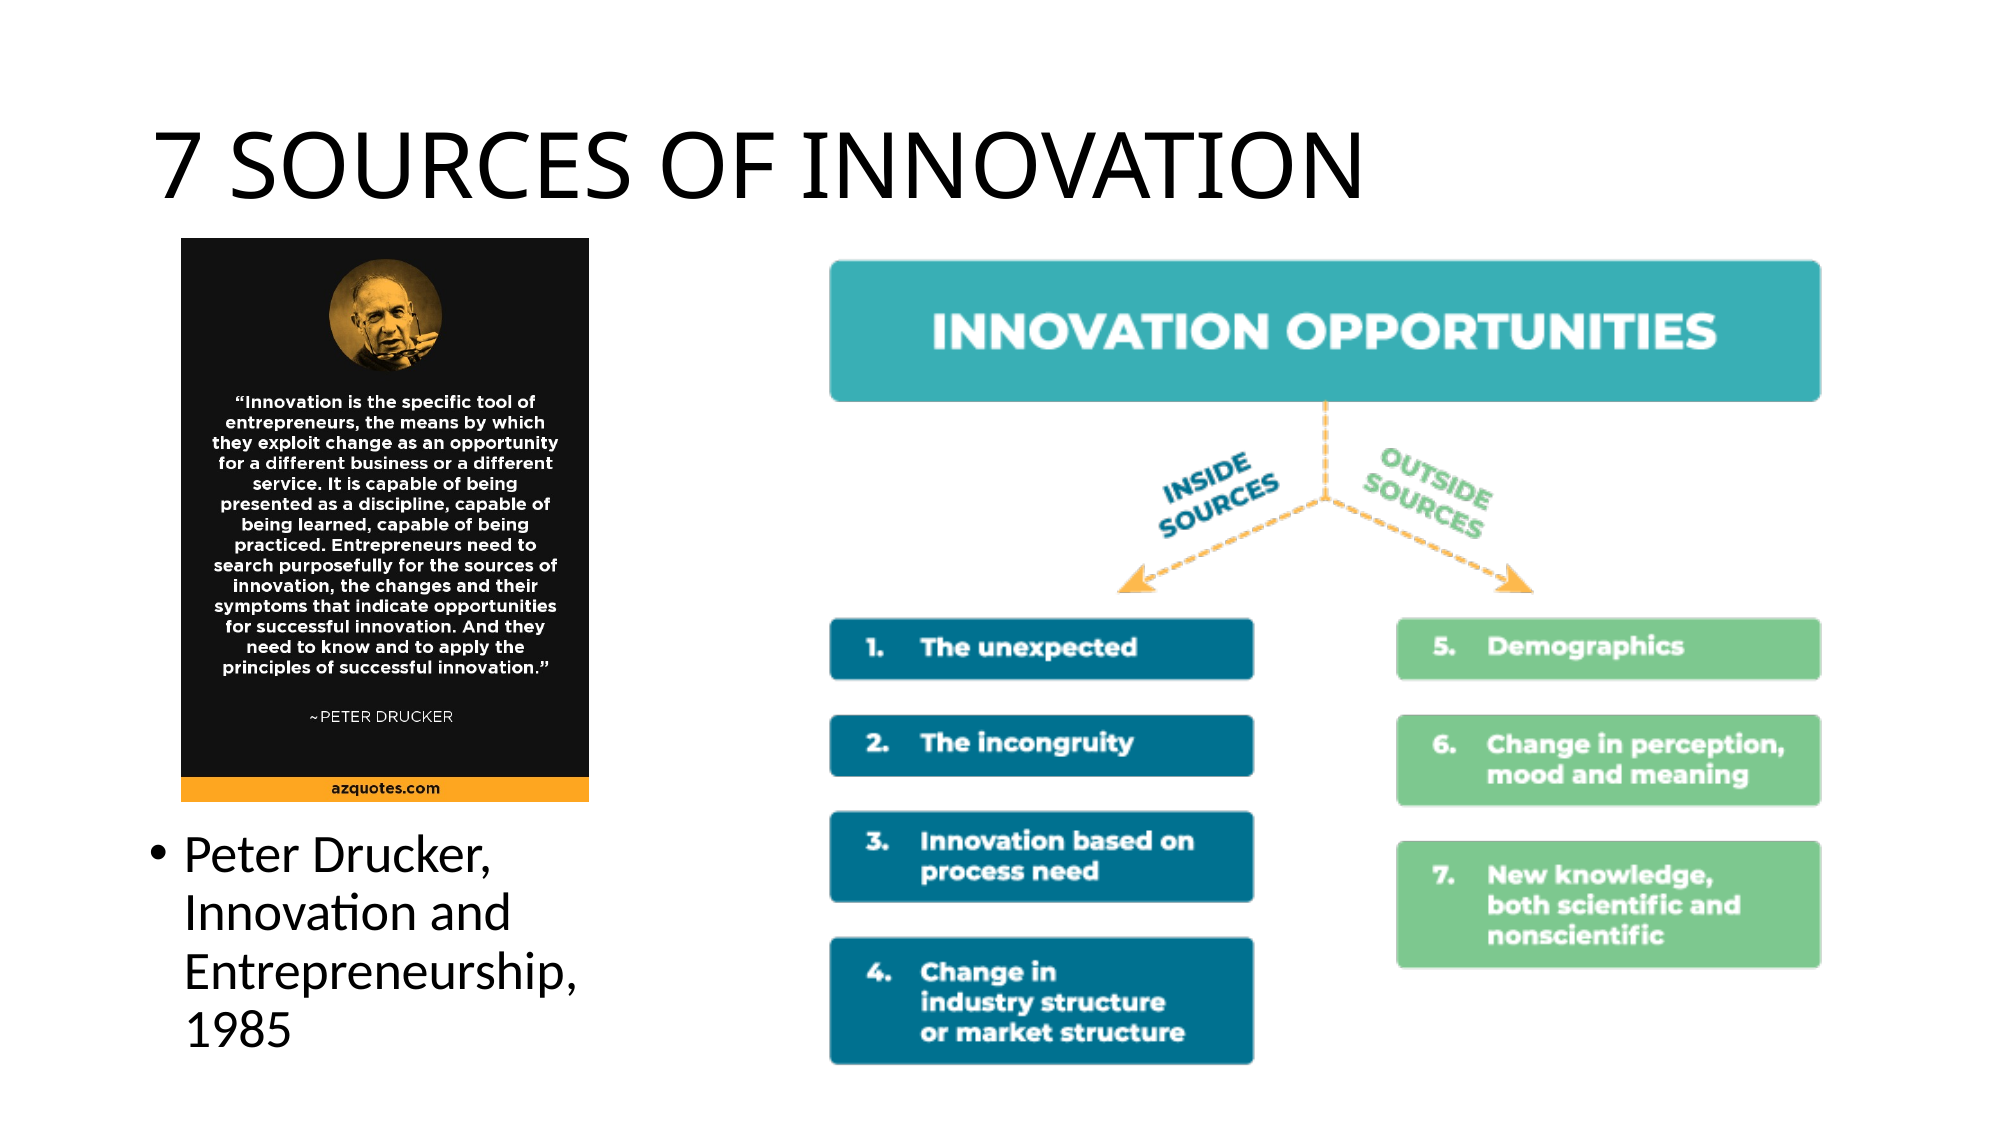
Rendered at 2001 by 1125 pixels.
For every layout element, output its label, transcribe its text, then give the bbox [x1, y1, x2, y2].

picture [181, 238, 589, 802]
title 7 SOURCES OF INNOVATION [137, 59, 1863, 278]
picture [649, 193, 2000, 1125]
list Peter Drucker, Innovation and Entrepreneurship, 1985 [133, 818, 647, 1070]
